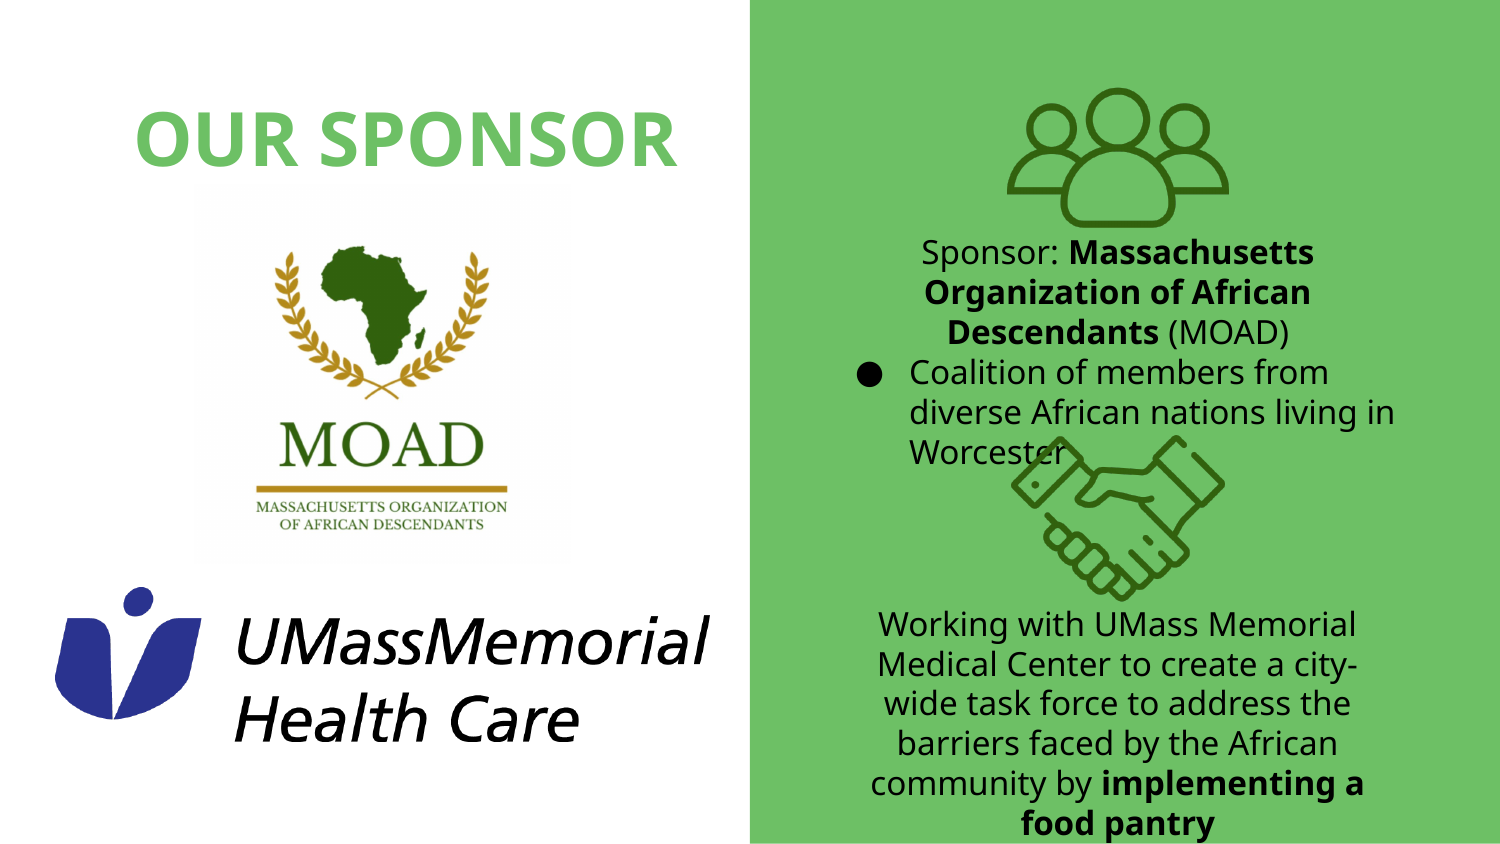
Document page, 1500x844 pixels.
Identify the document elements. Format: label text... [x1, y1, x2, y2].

picture [55, 587, 710, 742]
text_box Working with UMass Memorial Medical Center to create a city-wide task force to address the barriers faced by the African community by implementing a food pantry [842, 587, 1394, 782]
title OUR SPONSOR [118, 76, 730, 185]
picture [1011, 411, 1225, 625]
text_box Sponsor: Massachusetts Organization of African Descendants (MOAD) Coalition of members from diverse African nations living in Worcester [819, 216, 1417, 411]
picture [193, 184, 571, 565]
picture [1007, 47, 1229, 268]
